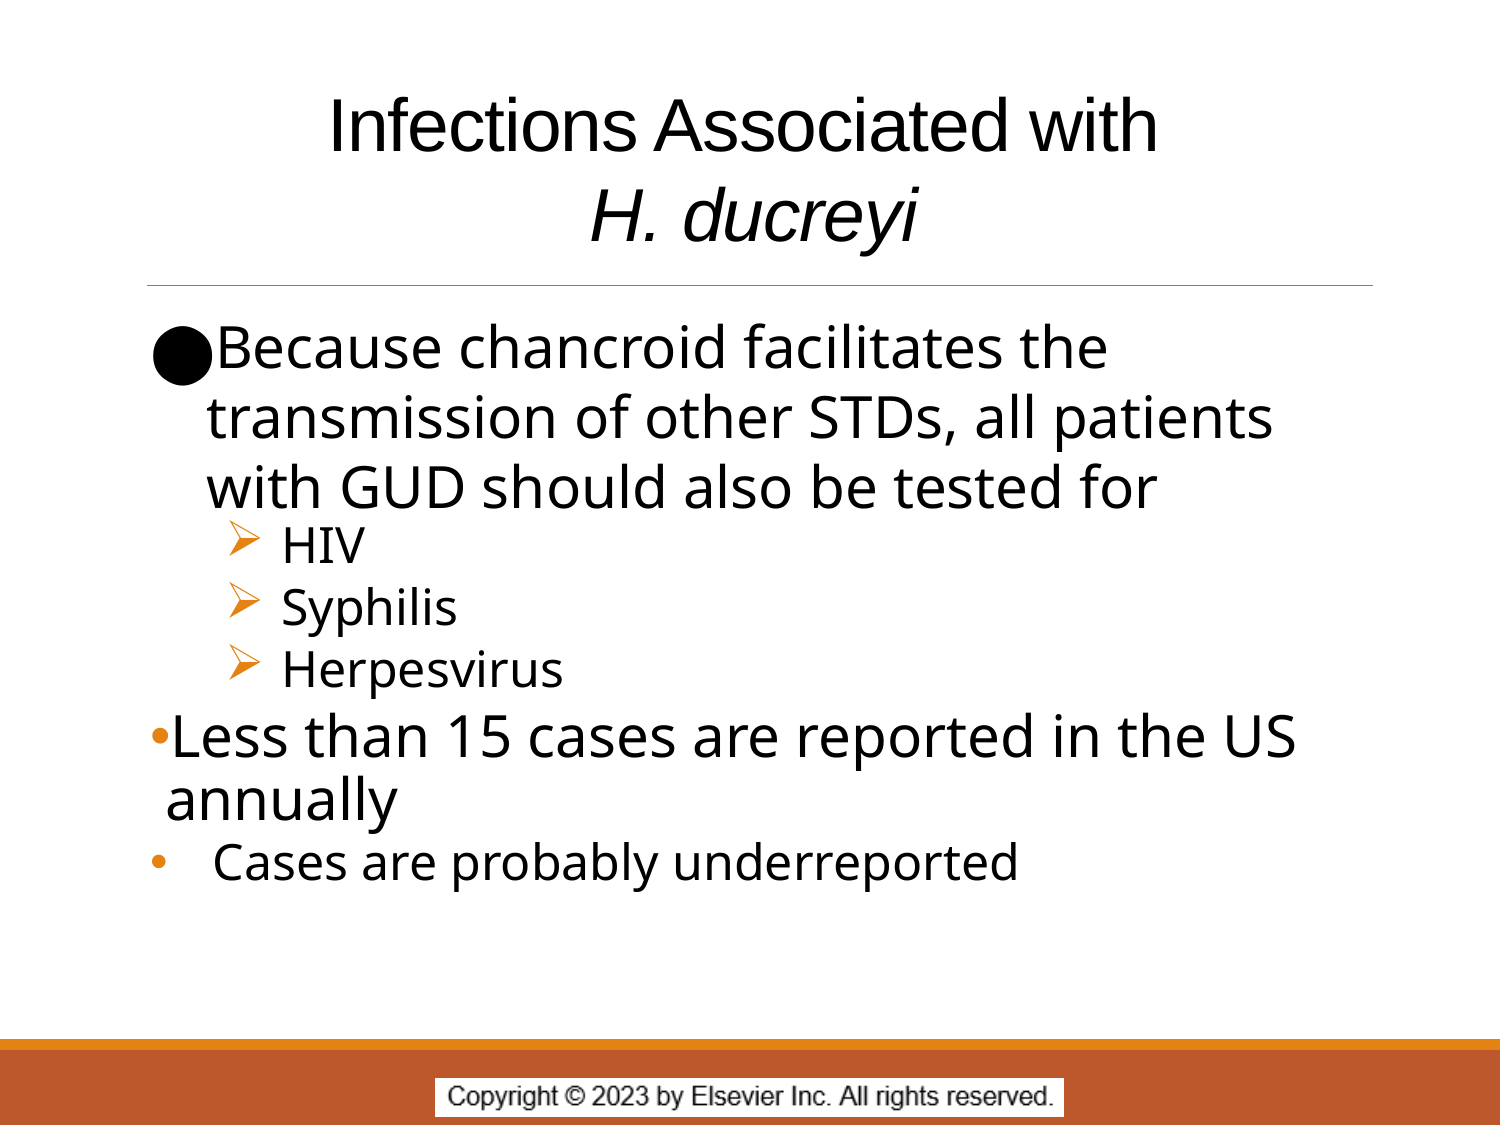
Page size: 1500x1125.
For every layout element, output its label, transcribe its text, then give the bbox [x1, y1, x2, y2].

title Infections Associated with H. ducreyi [135, 47, 1373, 285]
picture [435, 1078, 1064, 1117]
list Because chancroid facilitates the transmission of other STDs, all patients with GUD should also be tested for HIV Syphilis Herpesvirus Less than 15 cases are reported in the US annually Cases are probably underreported [135, 302, 1373, 963]
